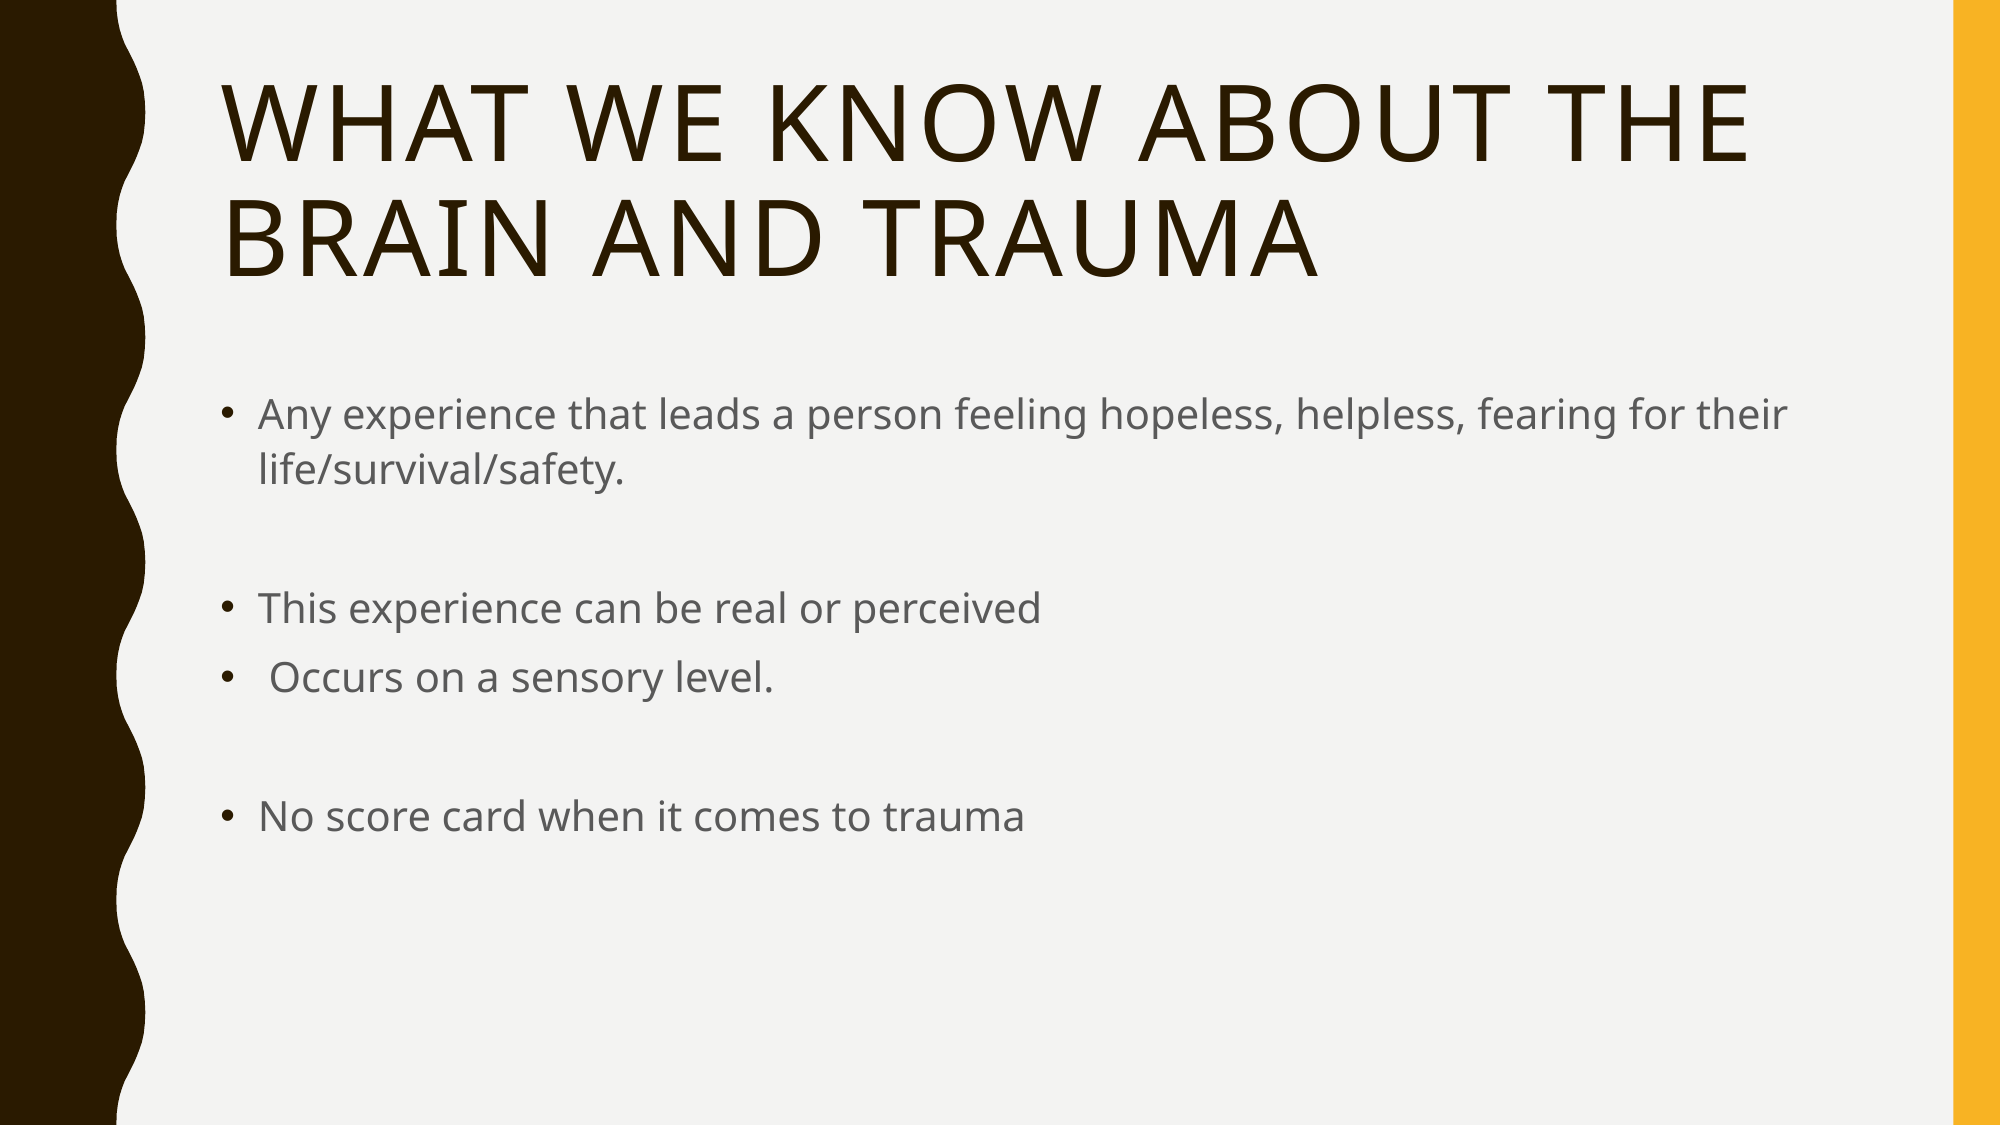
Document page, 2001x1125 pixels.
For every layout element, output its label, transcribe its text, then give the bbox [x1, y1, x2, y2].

list Any experience that leads a person feeling hopeless, helpless, fearing for their life/survival/safety. This experience can be real or perceived Occurs on a sensory level. No score card when it comes to trauma [205, 375, 1875, 965]
title what we know about the brain and trauma [205, 62, 1875, 308]
